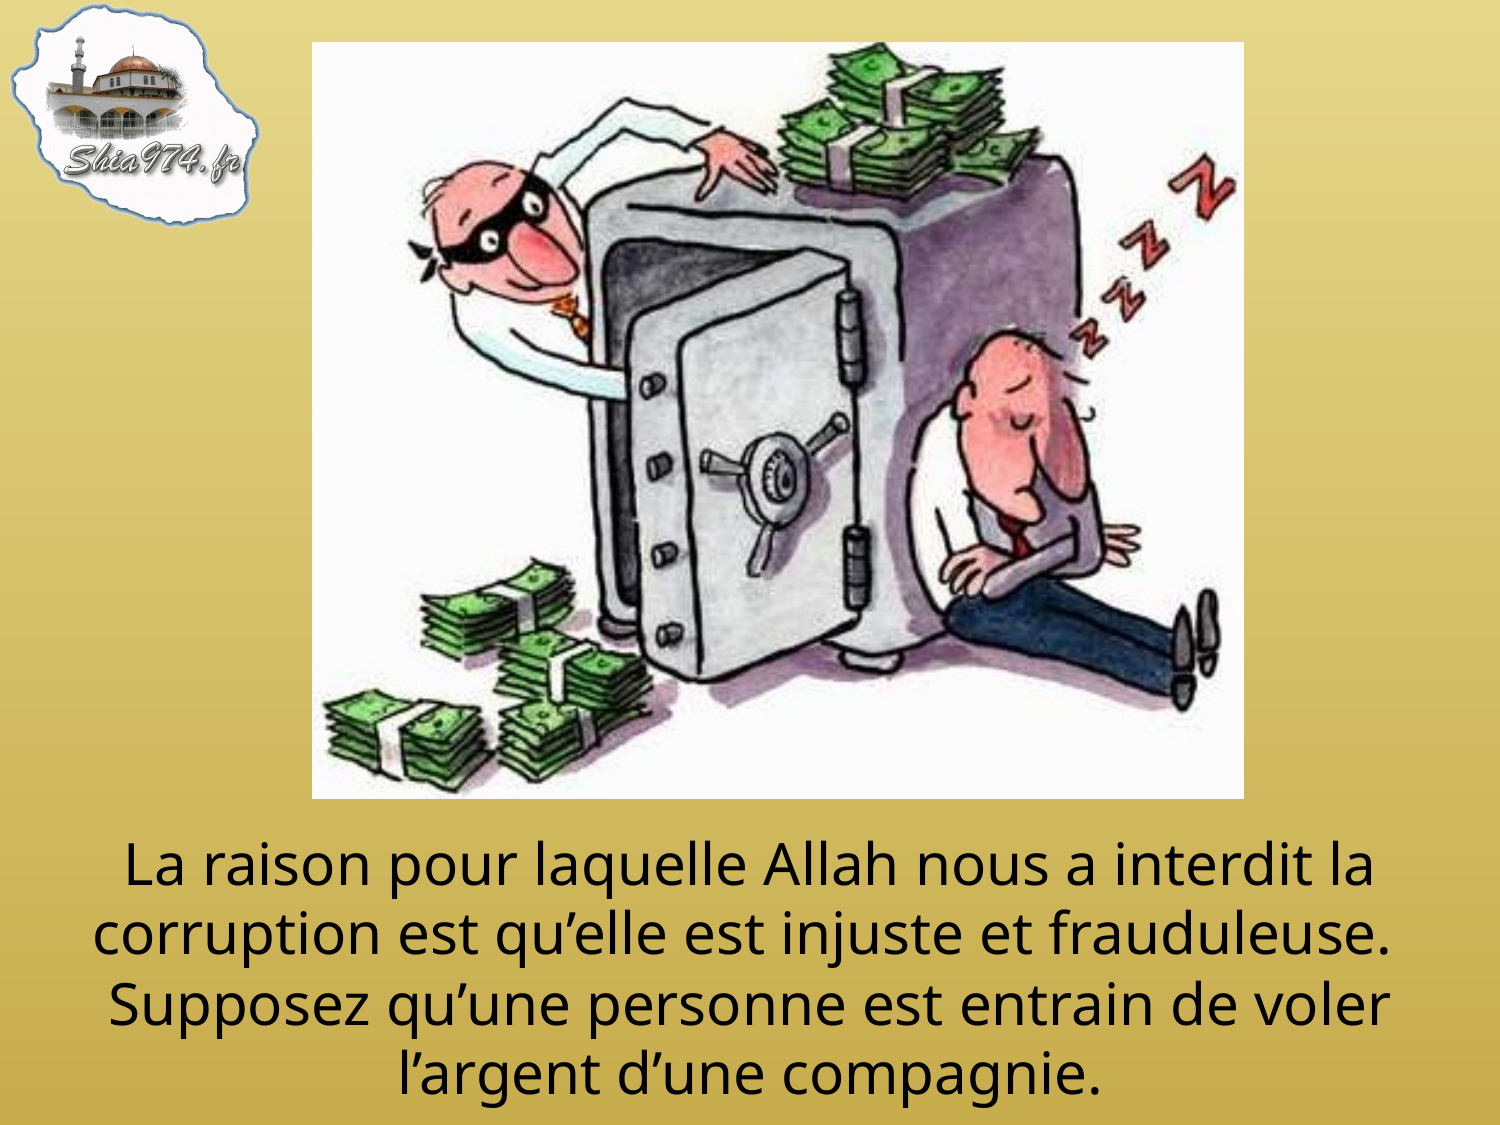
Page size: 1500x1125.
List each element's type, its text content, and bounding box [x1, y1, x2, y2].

picture [0, 0, 270, 231]
title La raison pour laquelle Allah nous a interdit la corruption est qu’elle est injuste et frauduleuse. Supposez qu’une personne est entrain de voler l’argent d’une compagnie. [0, 846, 1500, 1088]
picture [312, 42, 1244, 799]
